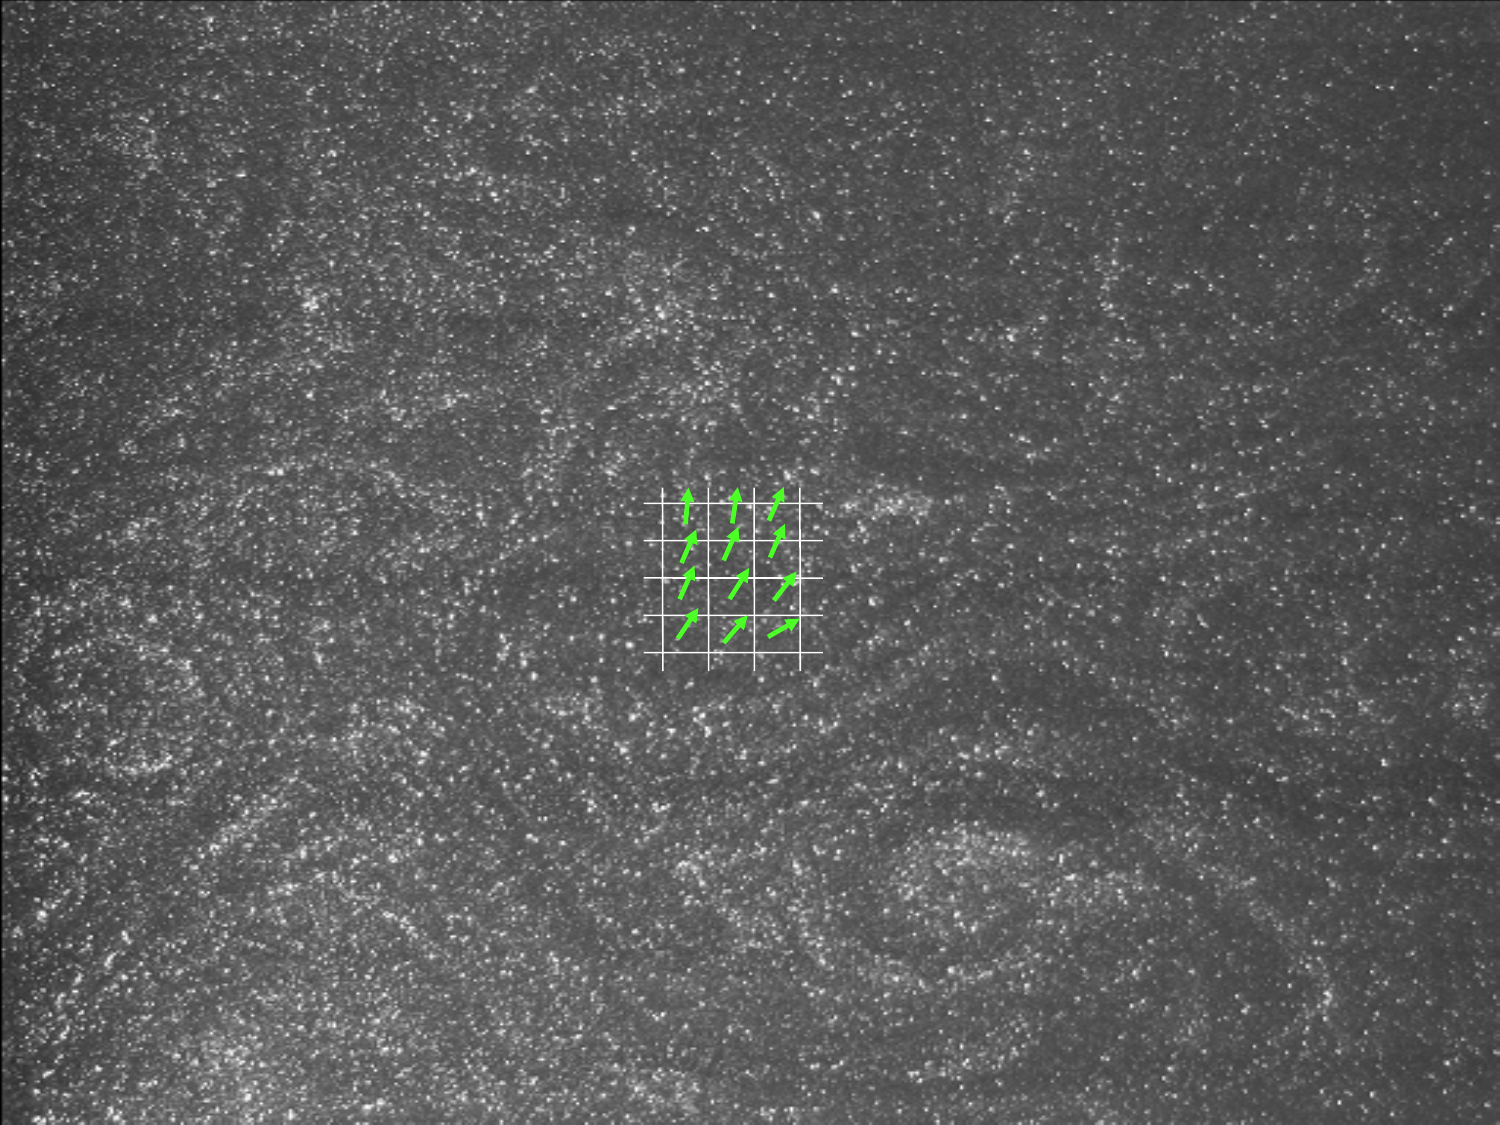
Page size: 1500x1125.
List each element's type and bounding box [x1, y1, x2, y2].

text_box [658, 488, 808, 668]
list [0, 0, 1500, 1125]
